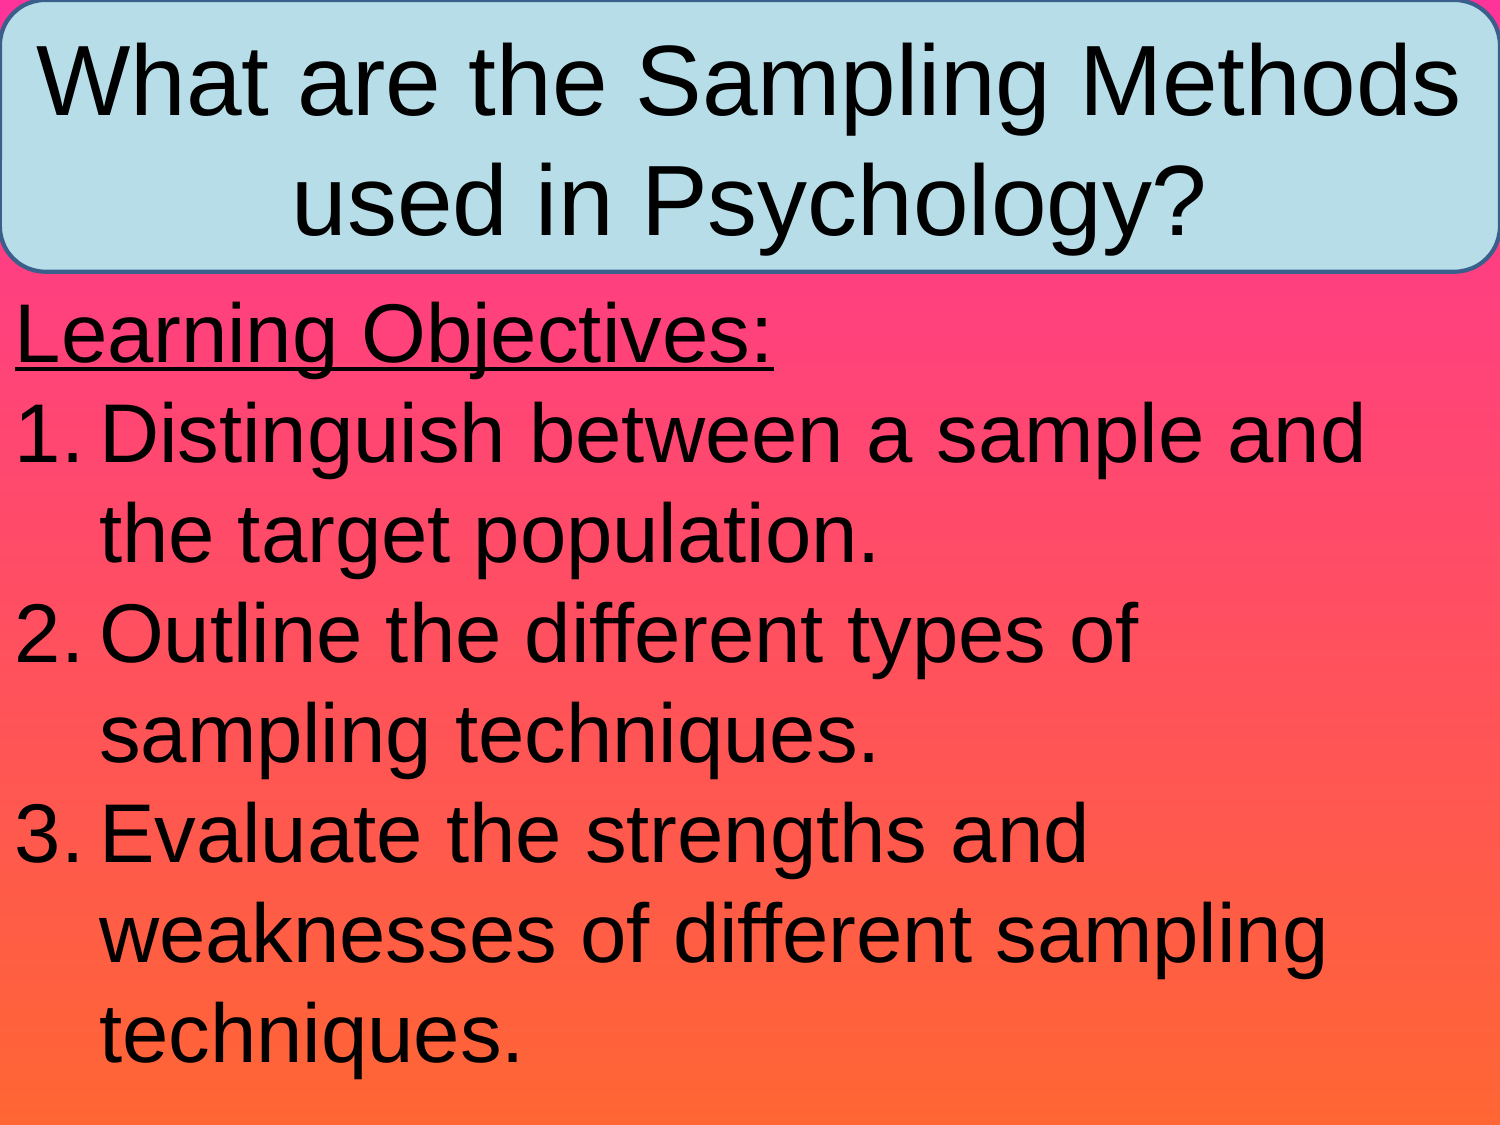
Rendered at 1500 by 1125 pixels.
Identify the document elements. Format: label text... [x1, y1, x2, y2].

text_box What are the Sampling Methods used in Psychology? [0, 0, 1500, 271]
text_box Learning Objectives: Distinguish between a sample and the target population. Outline the different types of sampling techniques. Evaluate the strengths and weaknesses of different sampling techniques. [0, 271, 1500, 1087]
